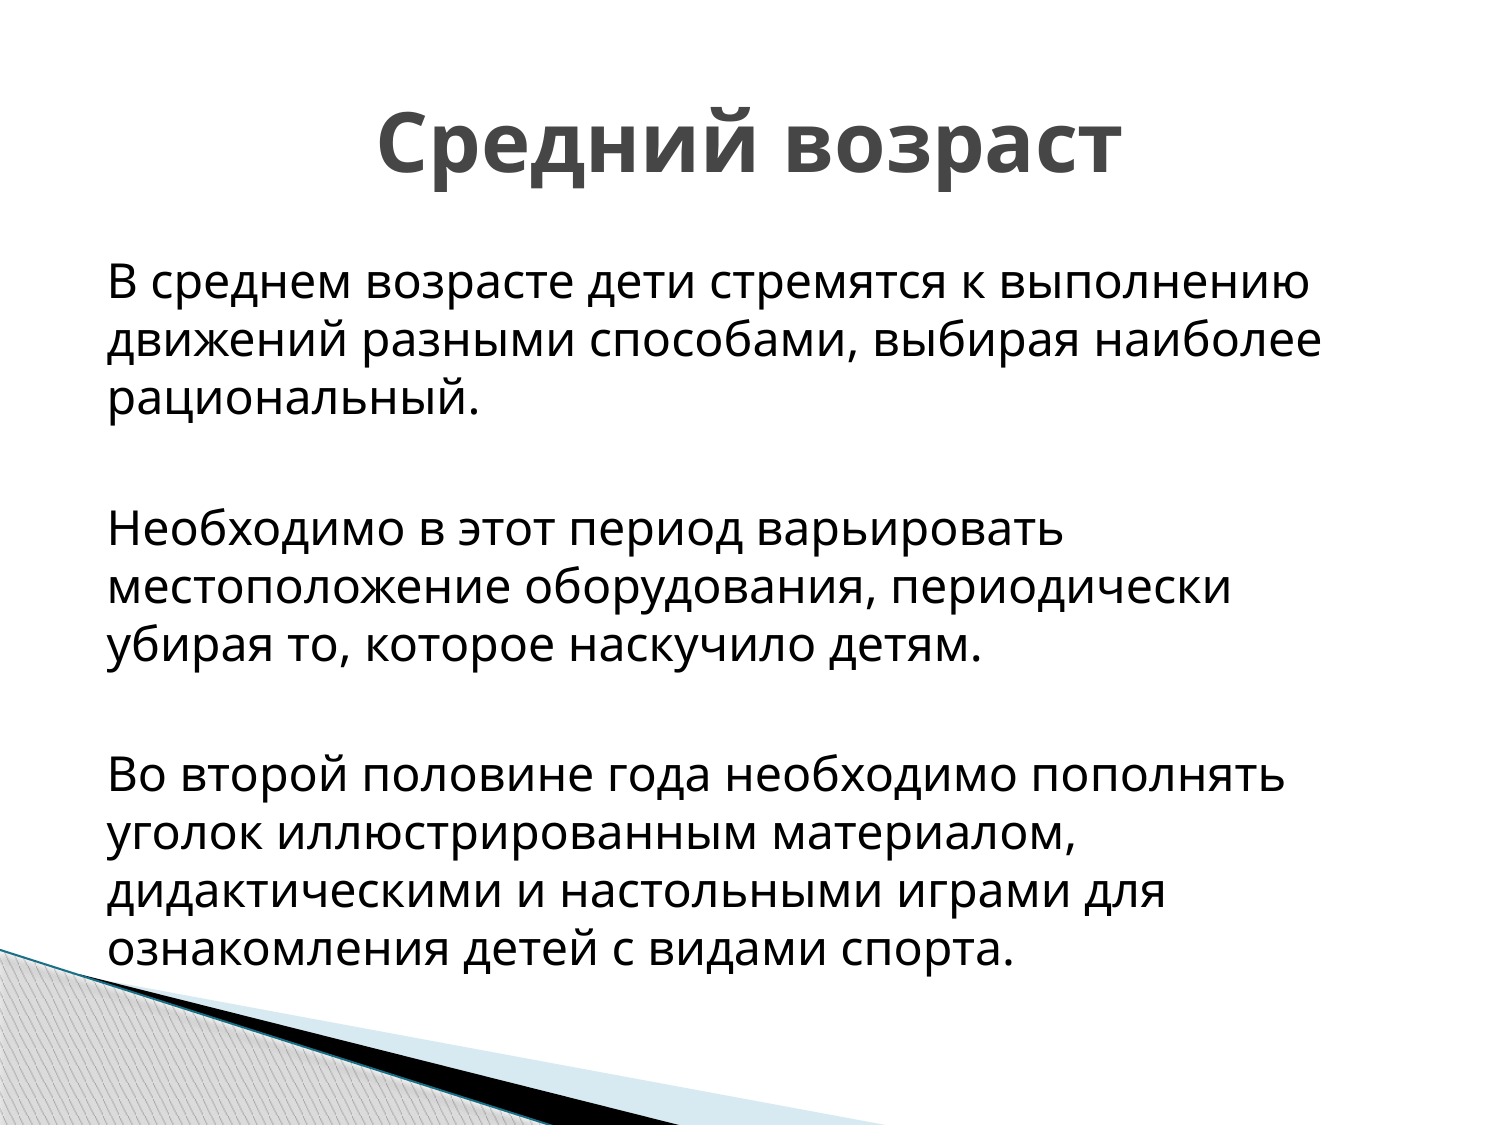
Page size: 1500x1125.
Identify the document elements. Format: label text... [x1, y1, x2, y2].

list В среднем возрасте дети стремятся к выполнению движений разными способами, выбирая наиболее рациональный. Необходимо в этот период варьировать местоположение оборудования, периодически убирая то, которое наскучило детям. Во второй половине года необходимо пополнять уголок иллюстрированным материалом, дидактическими и настольными играми для ознакомления детей с видами спорта. [74, 242, 1426, 986]
title Средний возраст [75, 45, 1425, 233]
